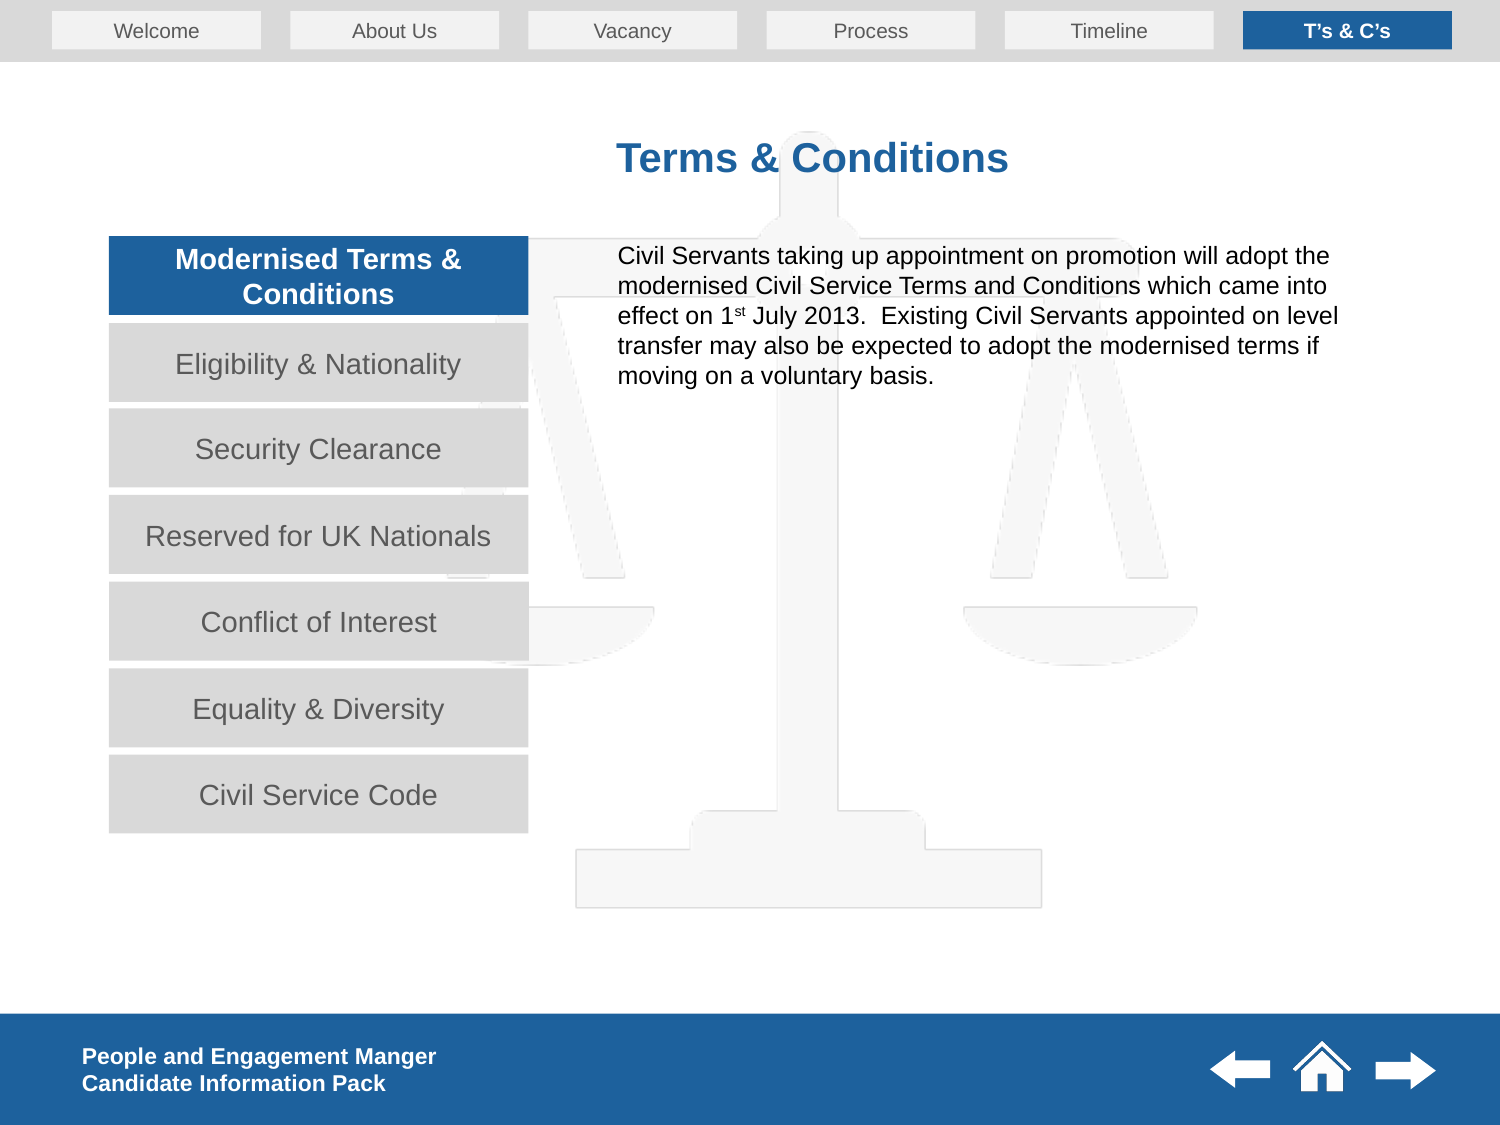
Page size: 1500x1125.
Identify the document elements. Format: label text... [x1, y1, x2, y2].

text_box Security Clearance [108, 407, 529, 488]
text_box Process [766, 10, 976, 50]
text_box Conflict of Interest [108, 581, 530, 662]
text_box People and Engagement Manger Candidate Information Pack [67, 1033, 452, 1104]
text_box Civil Servants taking up appointment on promotion will adopt the modernised Civil Service Terms and Conditions which came into effect on 1st July 2013. Existing Civil Servants appointed on level transfer may also be expected to adopt the modernised terms if moving on a voluntary basis. [602, 232, 1391, 397]
picture [1288, 1032, 1356, 1100]
text_box Timeline [1004, 10, 1215, 50]
text_box Eligibility & Nationality [108, 322, 529, 403]
text_box Welcome [51, 10, 262, 50]
text_box Modernised Terms & Conditions [108, 235, 529, 316]
text_box [0, 0, 1500, 63]
text_box [1208, 1048, 1272, 1090]
text_box Terms & Conditions [601, 129, 1500, 210]
text_box [0, 1013, 1500, 1125]
picture [344, 63, 1275, 986]
text_box Civil Service Code [108, 754, 529, 834]
text_box Equality & Diversity [108, 667, 529, 748]
text_box About Us [289, 10, 500, 50]
text_box [1374, 1049, 1438, 1092]
text_box Vacancy [527, 10, 738, 50]
text_box Reserved for UK Nationals [108, 494, 529, 575]
text_box T’s & C’s [1242, 10, 1453, 50]
